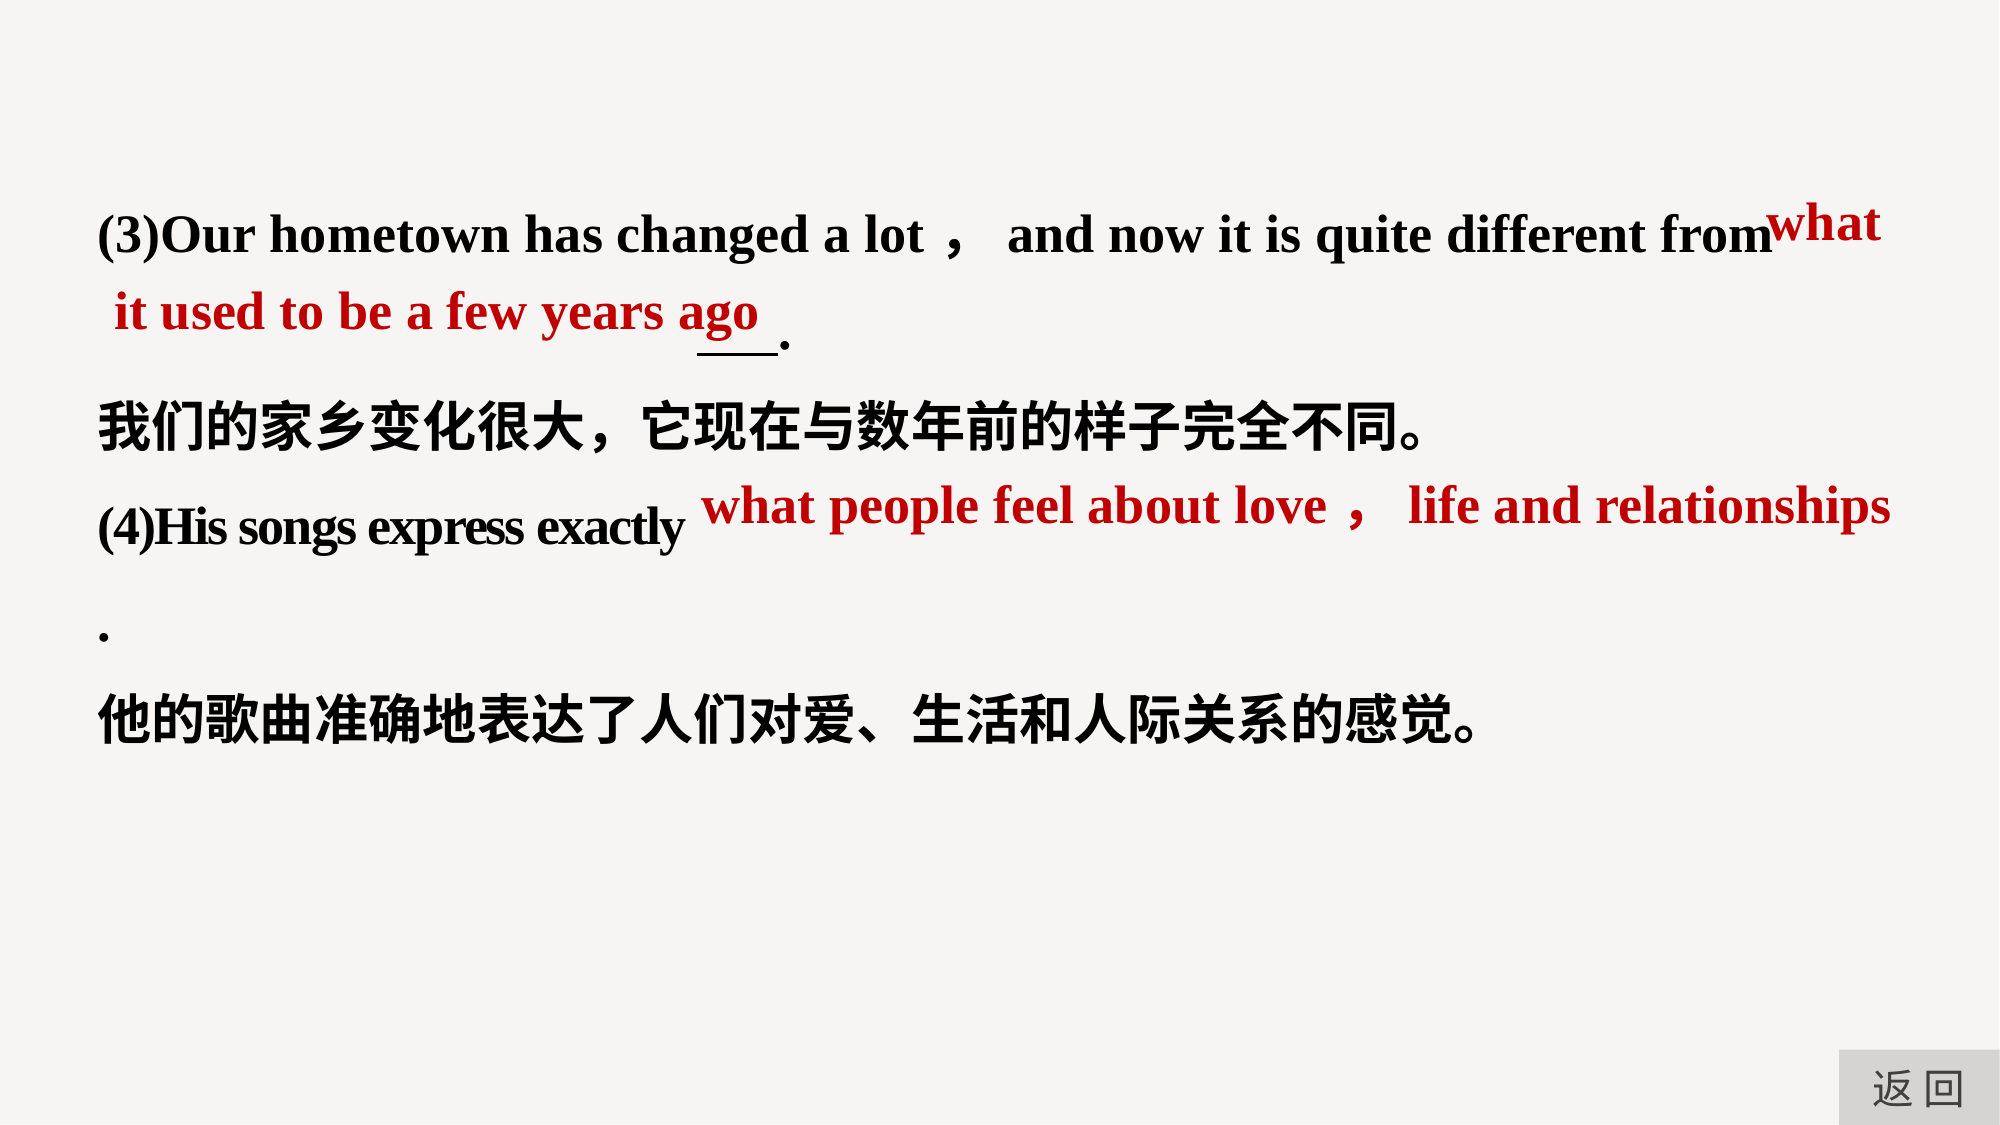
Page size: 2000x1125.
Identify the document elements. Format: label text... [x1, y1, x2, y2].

text_box (3)Our hometown has changed a lot，and now it is quite different from . 我们的家乡变化很大，它现在与数年前的样子完全不同。 (4)His songs express exactly . 他的歌曲准确地表达了人们对爱、生活和人际关系的感觉。 [82, 158, 1917, 758]
text_box what [1751, 179, 1897, 259]
text_box what people feel about love，life and relationships [686, 462, 1908, 542]
text_box it used to be a few years ago [99, 267, 776, 348]
text_box 返 回 [1839, 1049, 2000, 1125]
